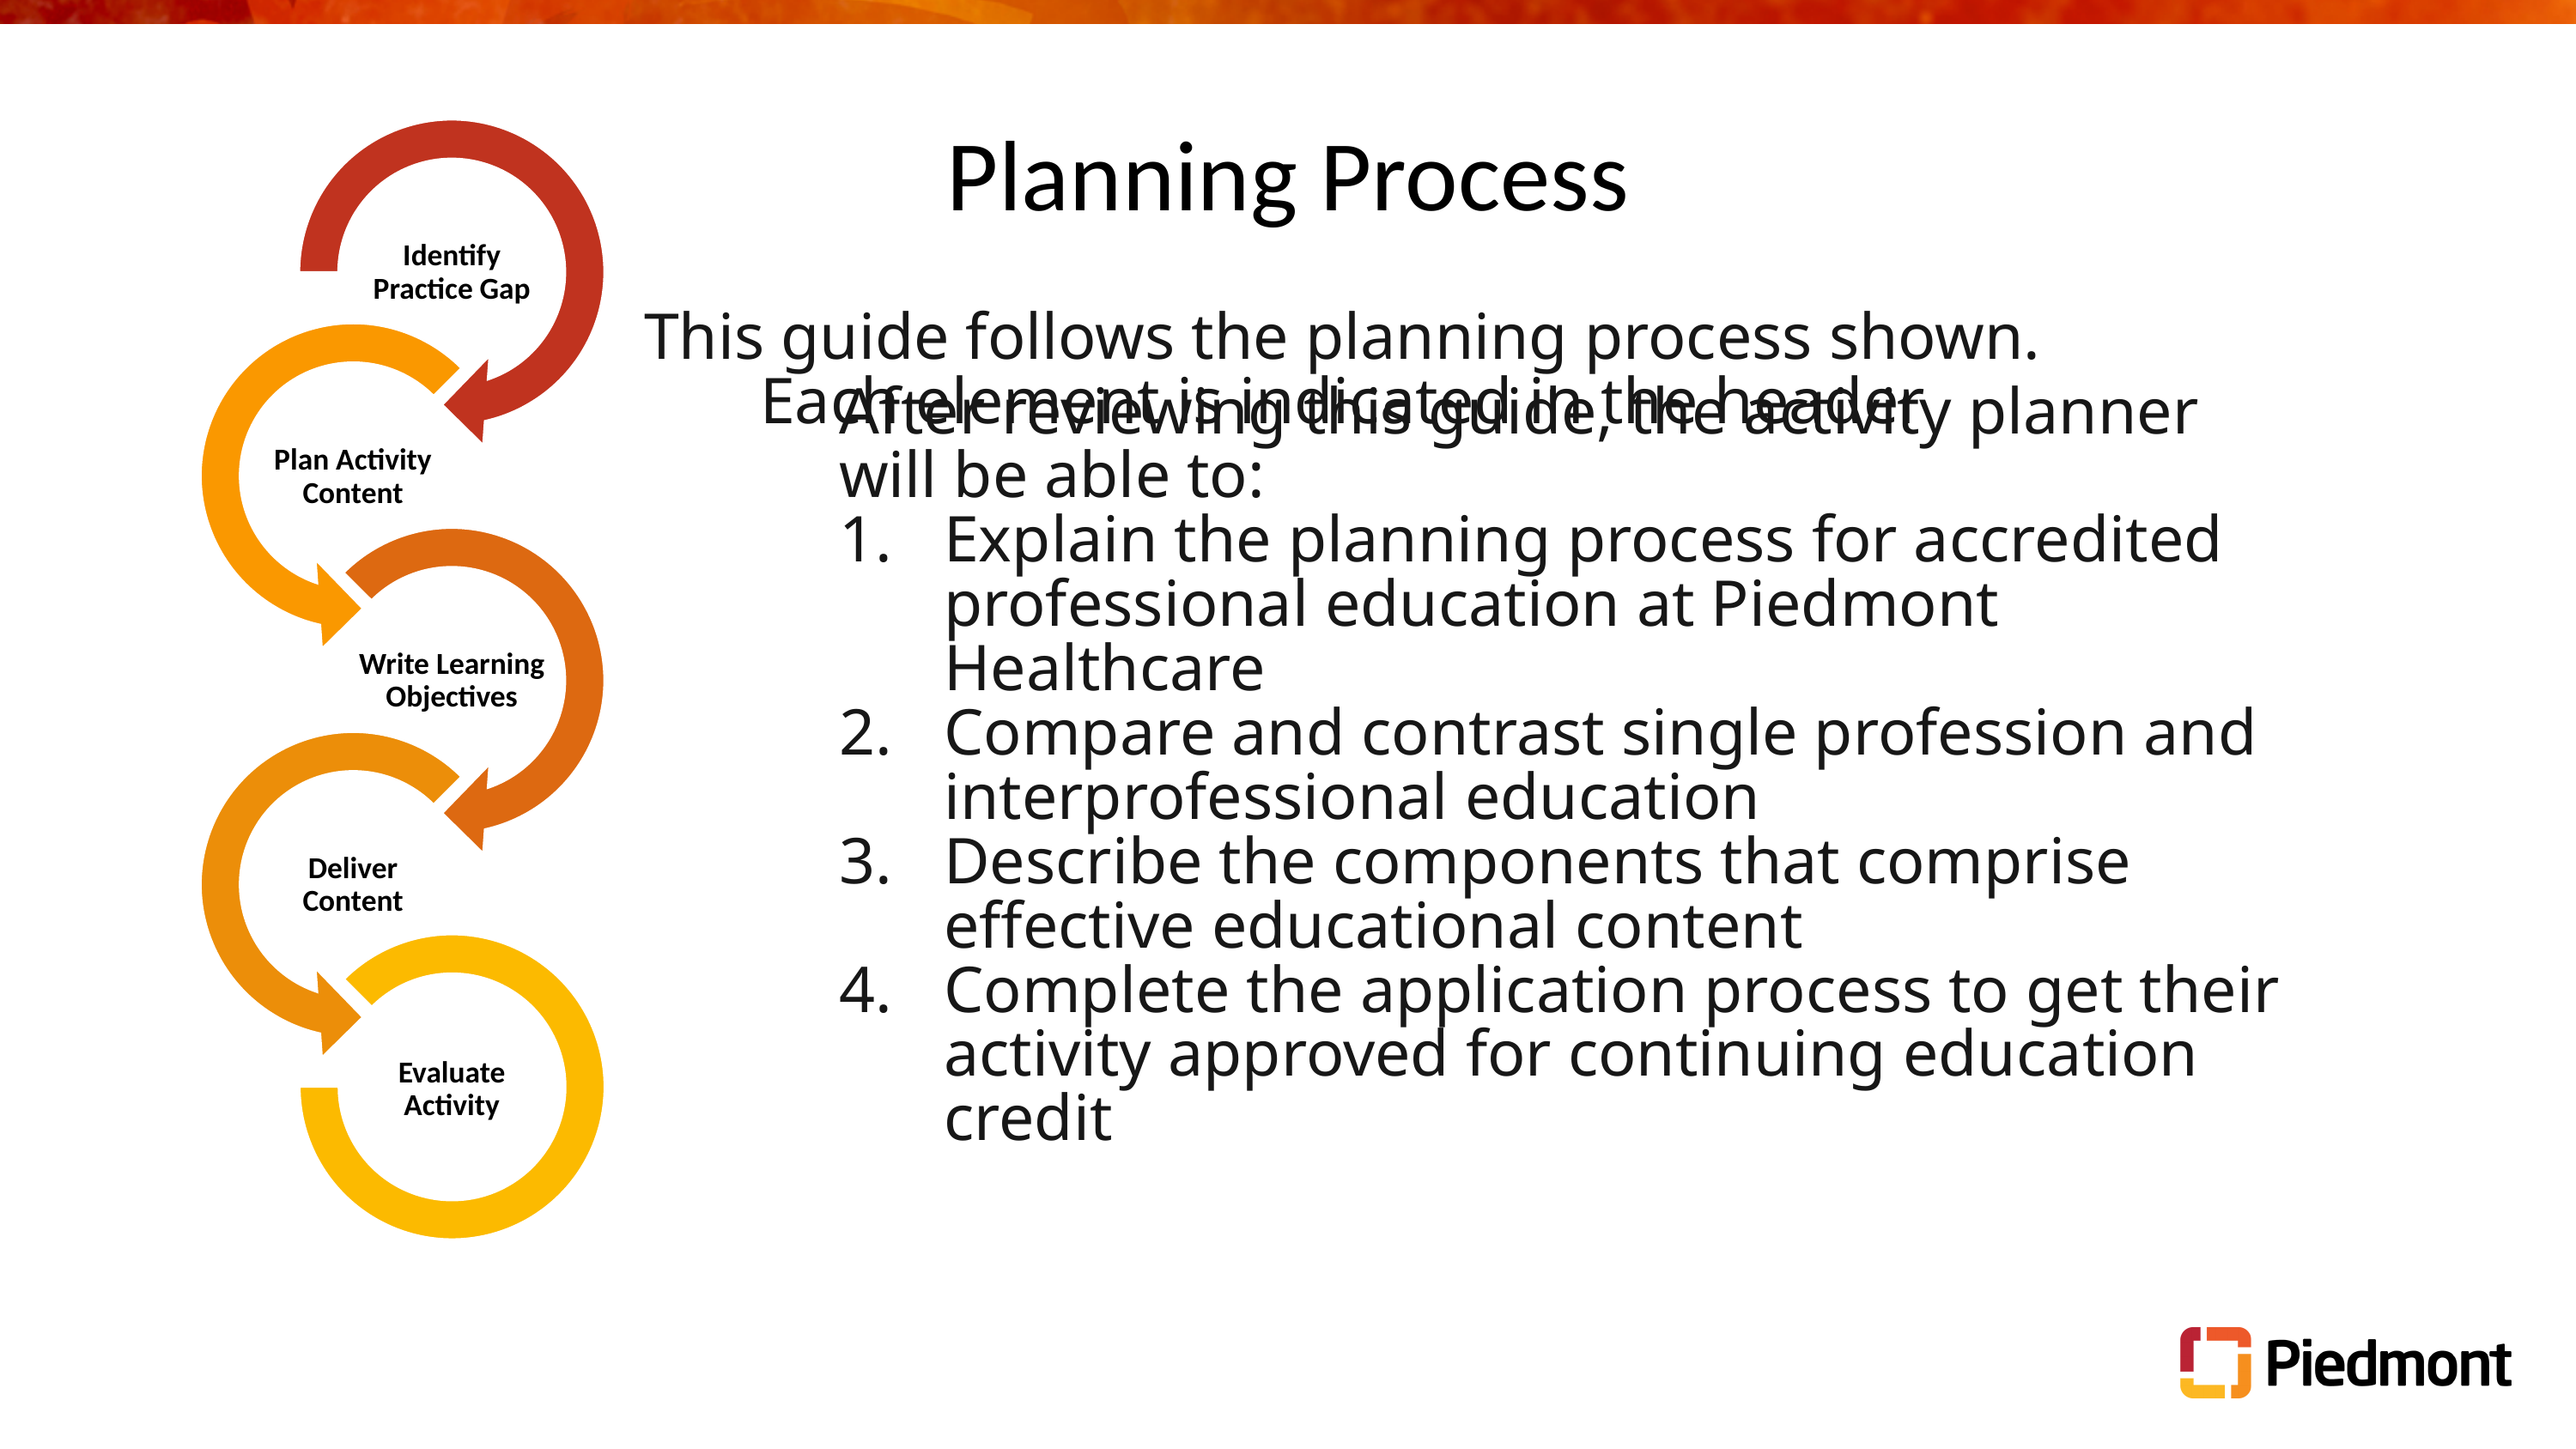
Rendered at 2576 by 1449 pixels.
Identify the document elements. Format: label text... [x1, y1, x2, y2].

text_box After reviewing this guide, the activity planner will be able to: Explain the planning process for accredited professional education at Piedmont Healthcare Compare and contrast single profession and interprofessional education Describe the components that comprise effective educational content Complete the application process to get their activity approved for continuing education credit [2148, 435, 2323, 1159]
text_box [428, 152, 2148, 1297]
title Planning Process [1267, 120, 2399, 236]
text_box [0, 94, 1267, 1240]
picture [0, 0, 2576, 24]
picture [2180, 1327, 2512, 1401]
